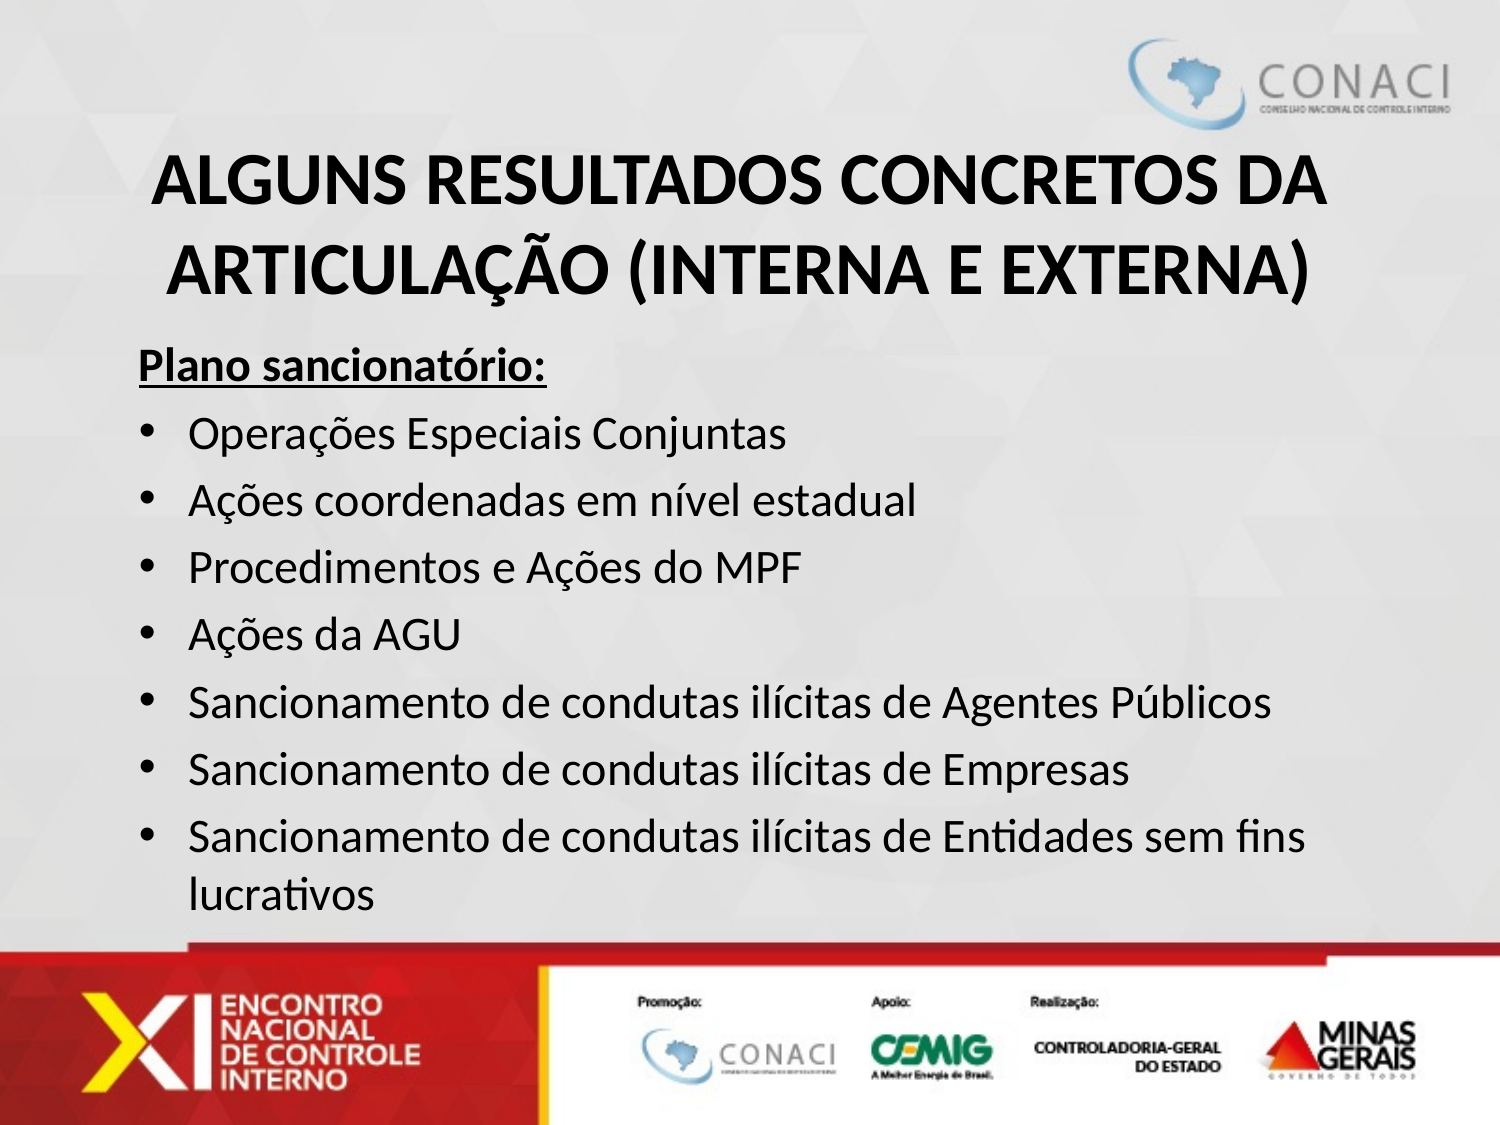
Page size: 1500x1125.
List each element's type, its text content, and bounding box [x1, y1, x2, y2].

title Alguns resultados concretos da articulação (interna e externa) [64, 125, 1415, 313]
picture [0, 0, 1500, 1125]
list Plano sancionatório: Operações Especiais Conjuntas Ações coordenadas em nível estadual Procedimentos e Ações do MPF Ações da AGU Sancionamento de condutas ilícitas de Agentes Públicos Sancionamento de condutas ilícitas de Empresas Sancionamento de condutas ilícitas de Entidades sem fins lucrativos [123, 326, 1439, 929]
